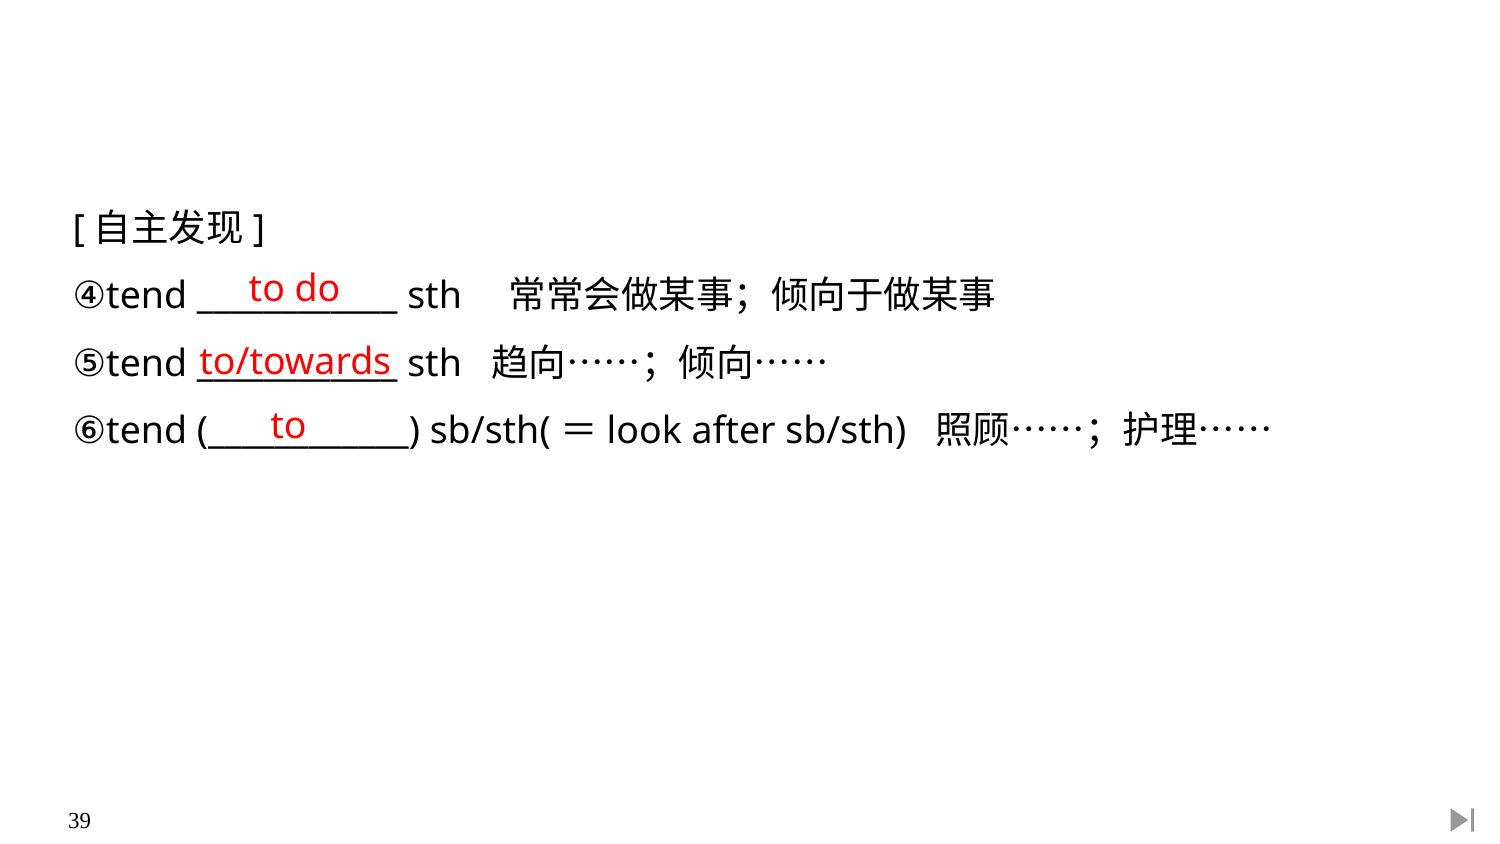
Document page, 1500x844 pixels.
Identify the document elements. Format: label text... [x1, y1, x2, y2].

text_box to do [237, 235, 352, 308]
text_box to [259, 372, 319, 452]
text_box to/towards [188, 308, 403, 388]
text_box [自主发现] ④tend ____________ sth 常常会做某事；倾向于做某事 ⑤tend ____________ sth 趋向……；倾向…… ⑥tend (____________) sb/sth(＝look after sb/sth) 照顾……；护理…… [61, 175, 1404, 457]
